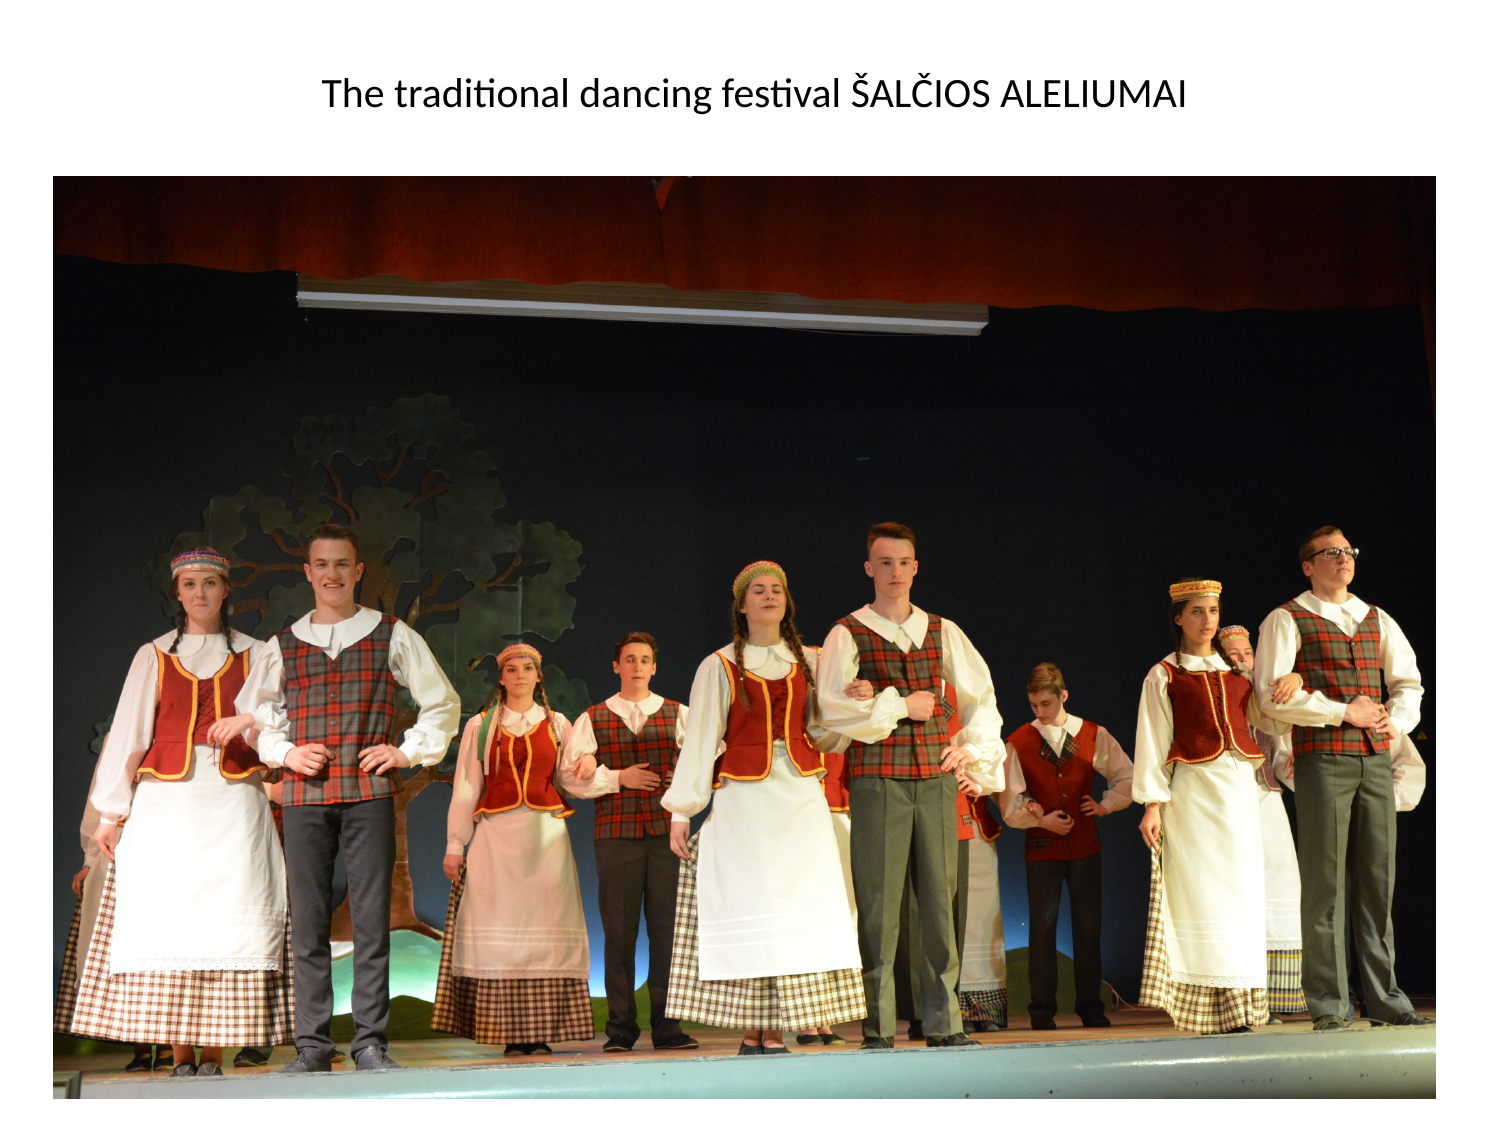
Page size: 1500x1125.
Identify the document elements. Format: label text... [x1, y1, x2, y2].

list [52, 176, 1436, 1099]
title The traditional dancing festival ŠALČIOS ALELIUMAI [75, 45, 1425, 138]
